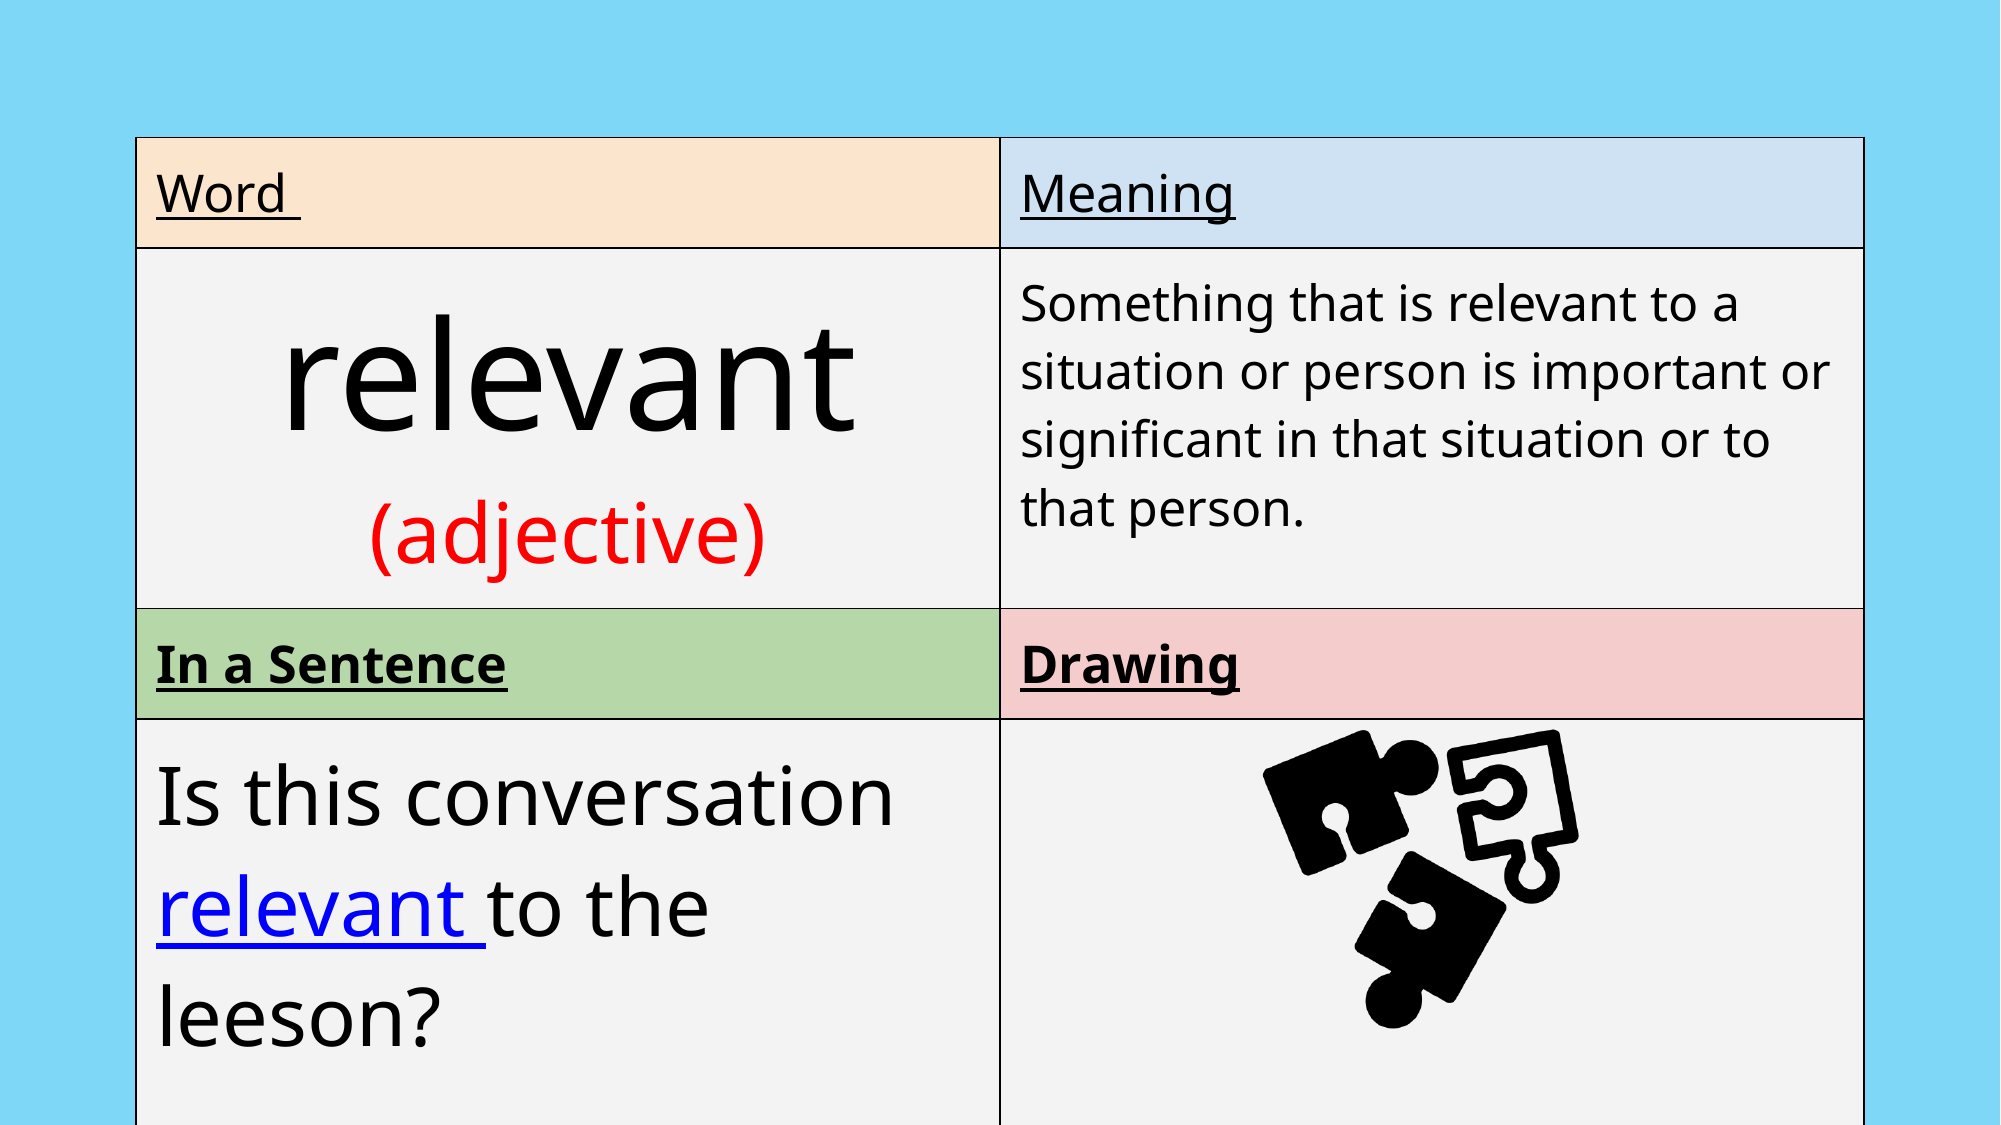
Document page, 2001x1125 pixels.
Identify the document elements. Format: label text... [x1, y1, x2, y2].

table_cell In a Sentence [137, 609, 999, 718]
table_cell relevant (adjective) [137, 249, 999, 608]
table_header Meaning [1001, 138, 1863, 247]
table_cell Something that is relevant to a situation or person is important or significant in that situation or to that person. [1001, 249, 1863, 608]
table_cell Drawing [1001, 609, 1863, 718]
table_cell [1001, 720, 1863, 1125]
table_cell Is this conversation relevant to the leeson? [137, 720, 999, 1125]
table_header Word [137, 138, 999, 247]
picture [1196, 700, 1644, 1048]
